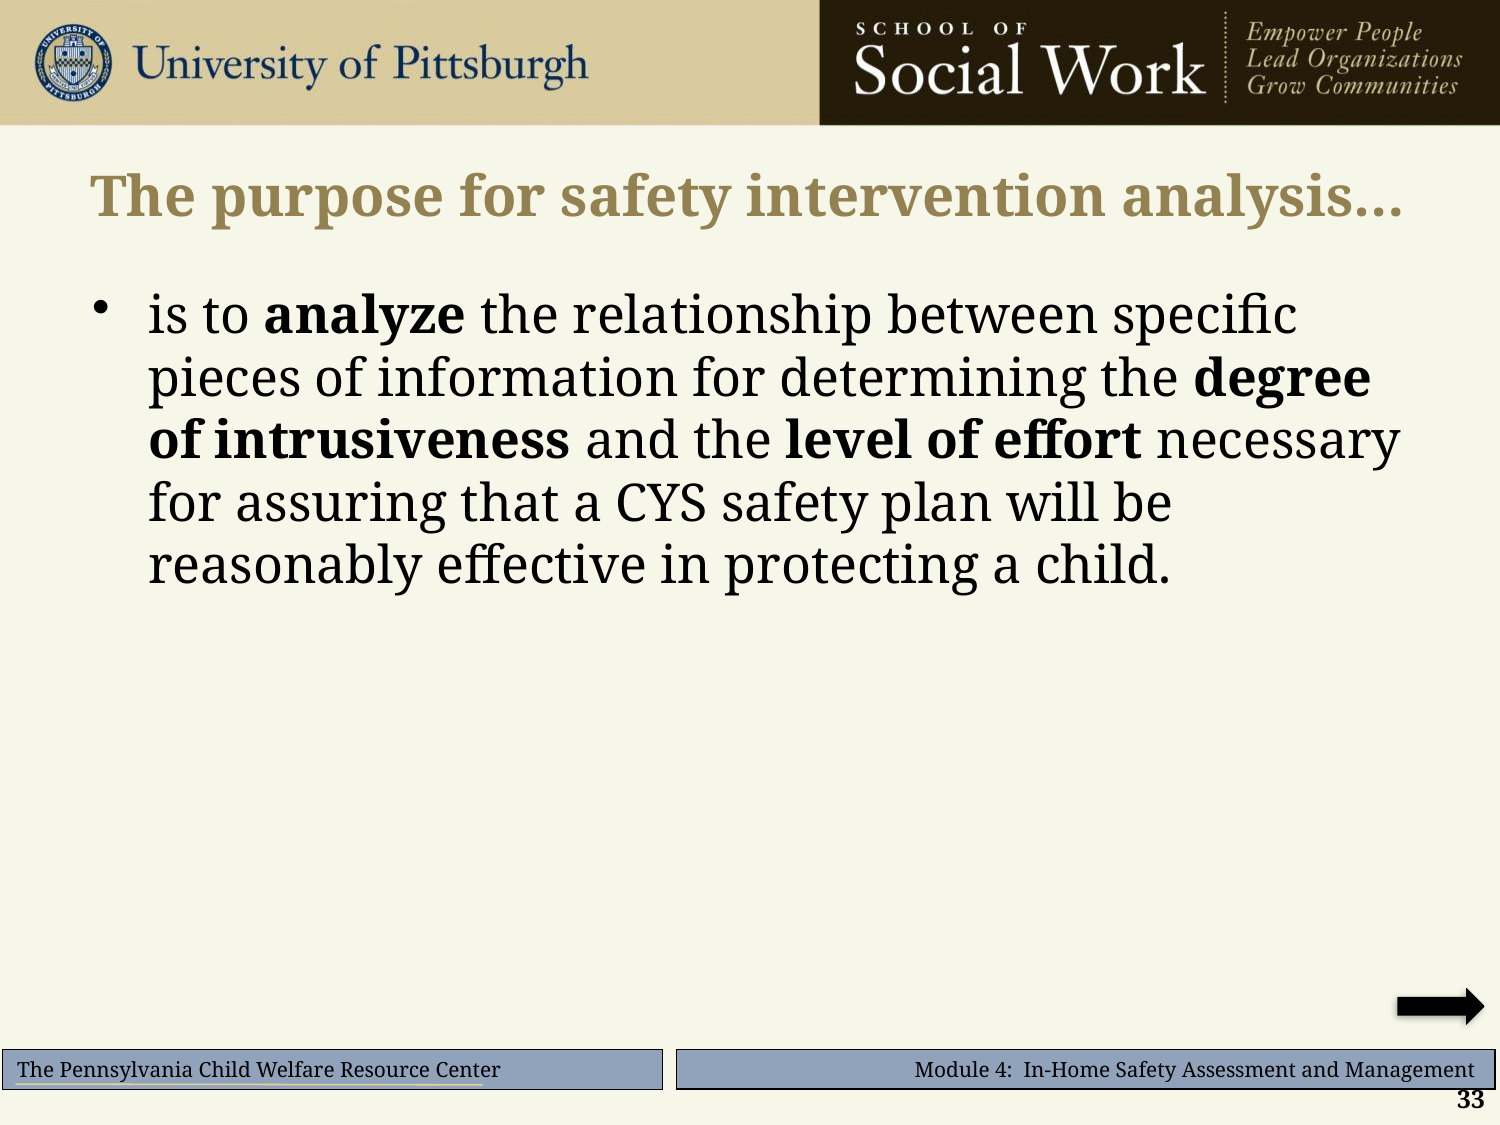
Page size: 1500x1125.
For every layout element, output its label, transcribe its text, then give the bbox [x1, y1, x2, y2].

title The purpose for safety intervention analysis… [75, 145, 1425, 243]
text_box [1397, 987, 1485, 1026]
picture [0, 0, 1500, 1125]
slide_number 33 [1332, 1085, 1500, 1117]
list is to analyze the relationship between specific pieces of information for determining the degree of intrusiveness and the level of effort necessary for assuring that a CYS safety plan will be reasonably effective in protecting a child. [77, 274, 1431, 1037]
